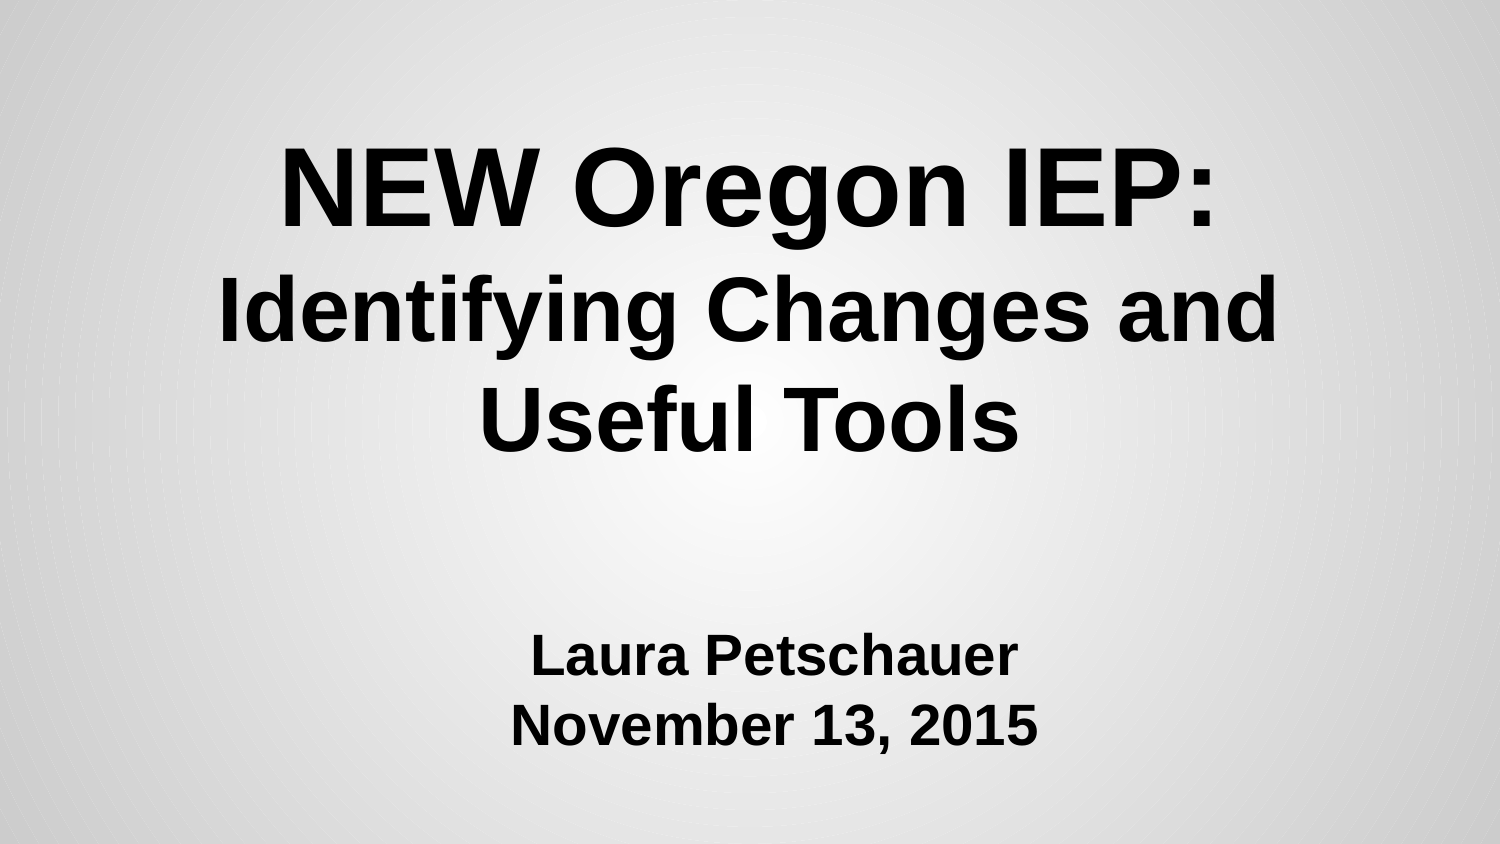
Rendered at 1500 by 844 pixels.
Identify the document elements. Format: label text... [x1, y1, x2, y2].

title NEW Oregon IEP: Identifying Changes and Useful Tools [112, 59, 1388, 485]
text_box Laura Petschauer November 13, 2015 [137, 559, 1413, 772]
